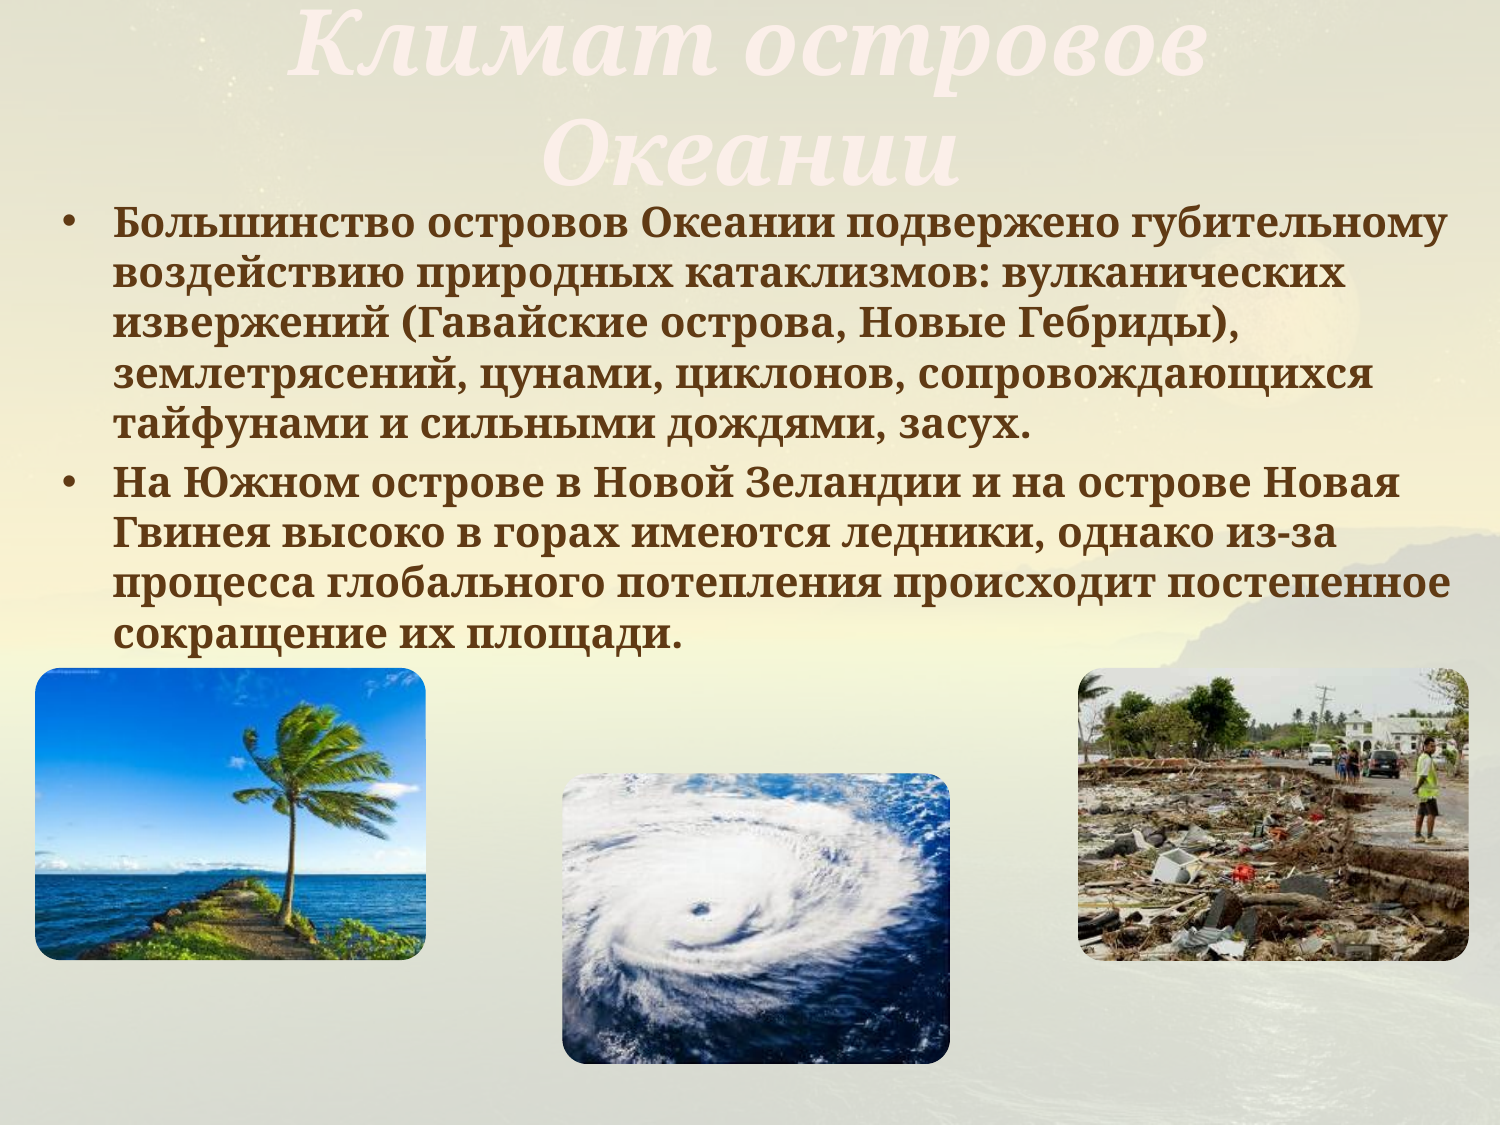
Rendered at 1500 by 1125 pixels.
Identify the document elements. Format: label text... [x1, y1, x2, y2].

picture [34, 667, 426, 961]
list Большинство островов Океании подвержено губительному воздействию природных катаклизмов: вулканических извержений (Гавайские острова, Новые Гебриды), землетрясений, цунами, циклонов, сопровождающихся тайфунами и сильными дождями, засух. На Южном острове в Новой Зеландии и на острове Новая Гвинея высоко в горах имеются ледники, однако из-за процесса глобального потепления происходит постепенное сокращение их площади. [46, 187, 1477, 715]
picture [1077, 667, 1469, 962]
picture [562, 773, 951, 1065]
title Климат островов Океании [70, 0, 1430, 187]
